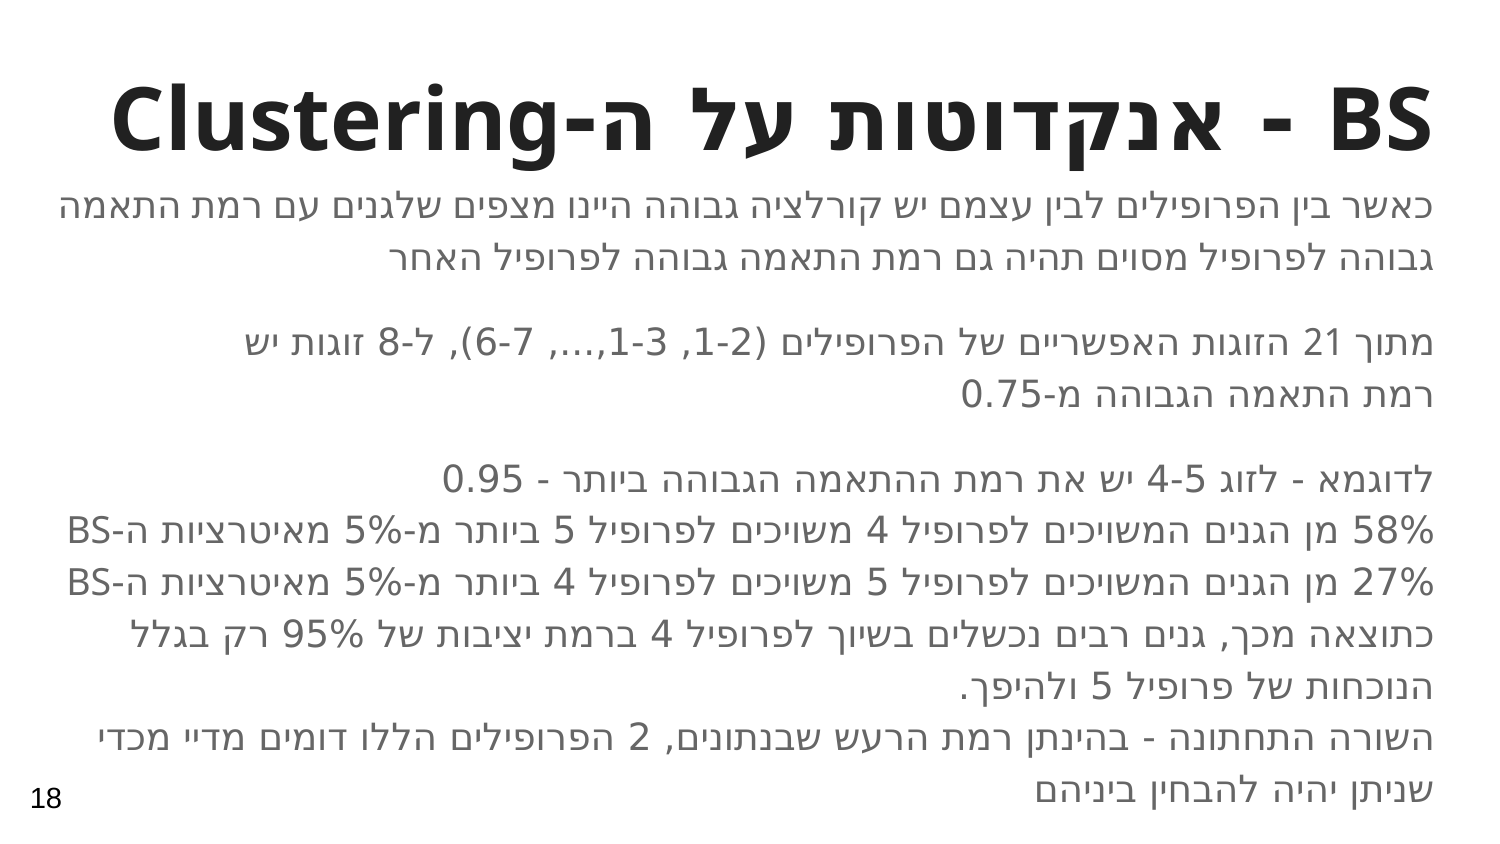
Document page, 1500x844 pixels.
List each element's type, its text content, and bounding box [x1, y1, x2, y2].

slide_number 18 [14, 764, 105, 830]
title BS - אנקדוטות על ה-Clustering [51, 48, 1449, 159]
list כאשר בין הפרופילים לבין עצמם יש קורלציה גבוהה היינו מצפים שלגנים עם רמת התאמה גבוהה לפרופיל מסוים תהיה גם רמת התאמה גבוהה לפרופיל האחר מתוך 21 הזוגות האפשריים של הפרופילים (1-2, 1-3,..., 6-7), ל-8 זוגות יש רמת התאמה הגבוהה מ-0.75 לדוגמא - לזוג 4-5 יש את רמת ההתאמה הגבוהה ביותר - 0.95 58% מן הגנים המשויכים לפרופיל 4 משויכים לפרופיל 5 ביותר מ-5% מאיטרציות ה-BS 27% מן הגנים המשויכים לפרופיל 5 משויכים לפרופיל 4 ביותר מ-5% מאיטרציות ה-BS כתוצאה מכך, גנים רבים נכשלים בשיוך לפרופיל 4 ברמת יציבות של 95% רק בגלל הנוכחות של פרופיל 5 ולהיפך. השורה התחתונה - בהינתן רמת הרעש שבנתונים, 2 הפרופילים הללו דומים מדיי מכדי שניתן יהיה להבחין ביניהם [12, 159, 1450, 788]
